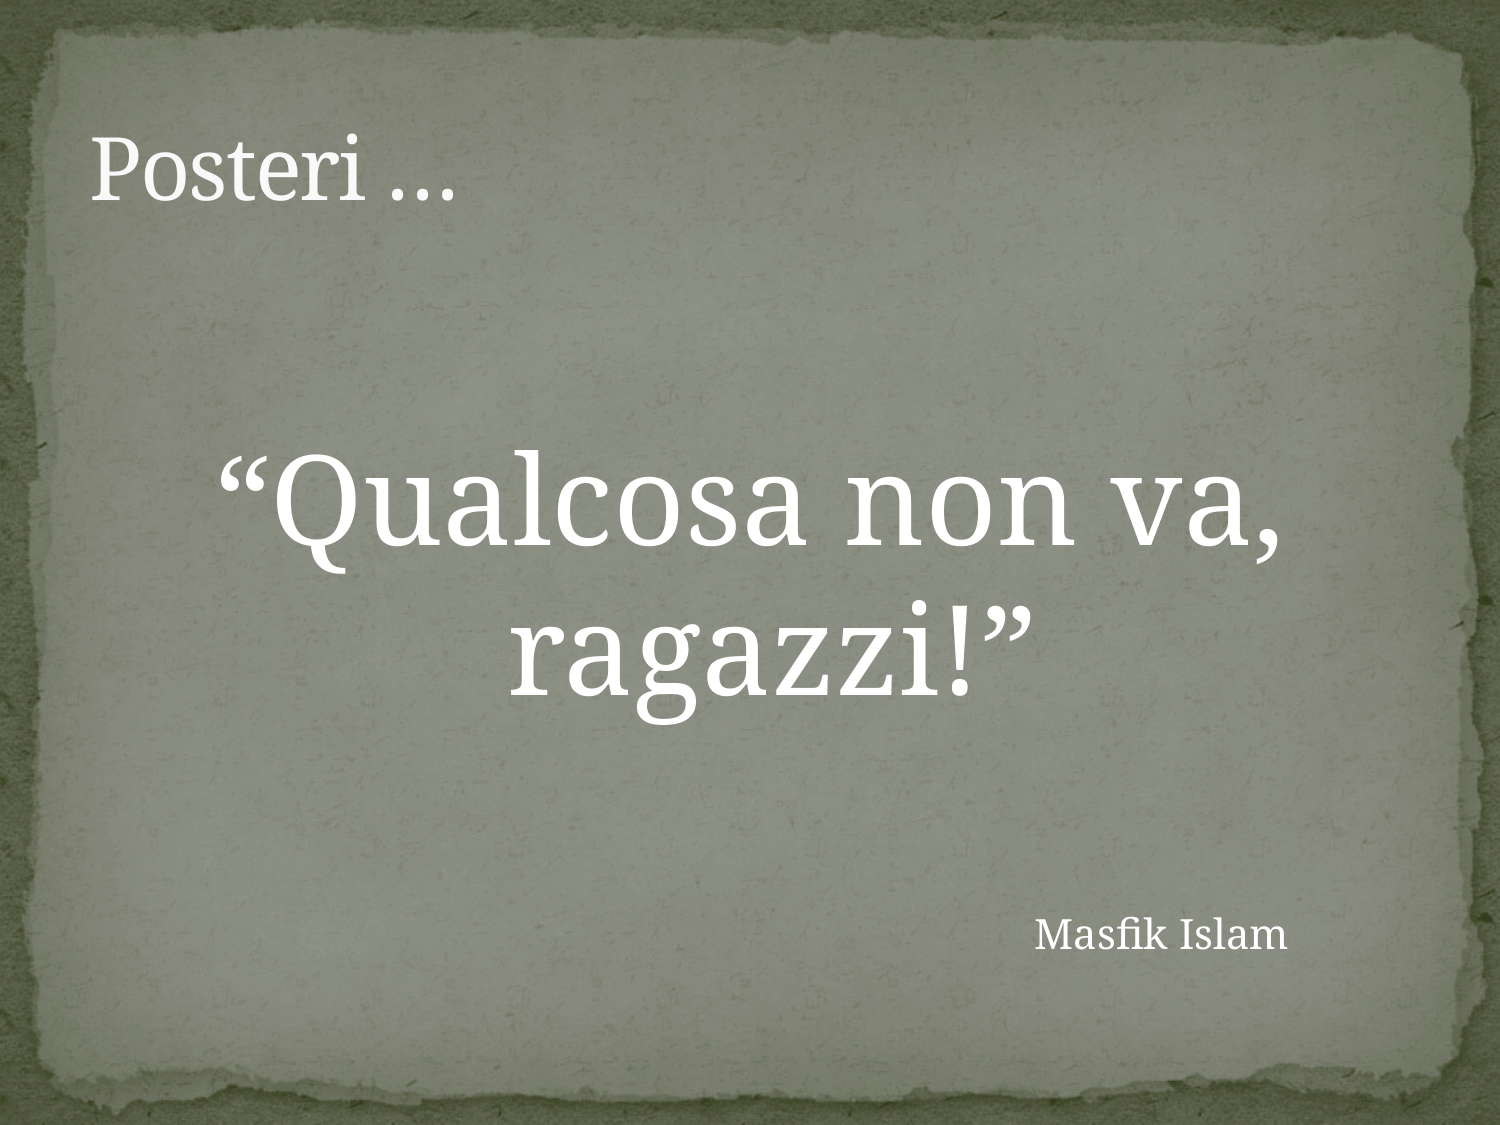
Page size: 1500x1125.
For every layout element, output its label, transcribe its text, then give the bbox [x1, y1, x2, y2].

list “Qualcosa non va, ragazzi!” Masfik Islam [75, 249, 1425, 1000]
title Posteri … [74, 24, 1425, 225]
